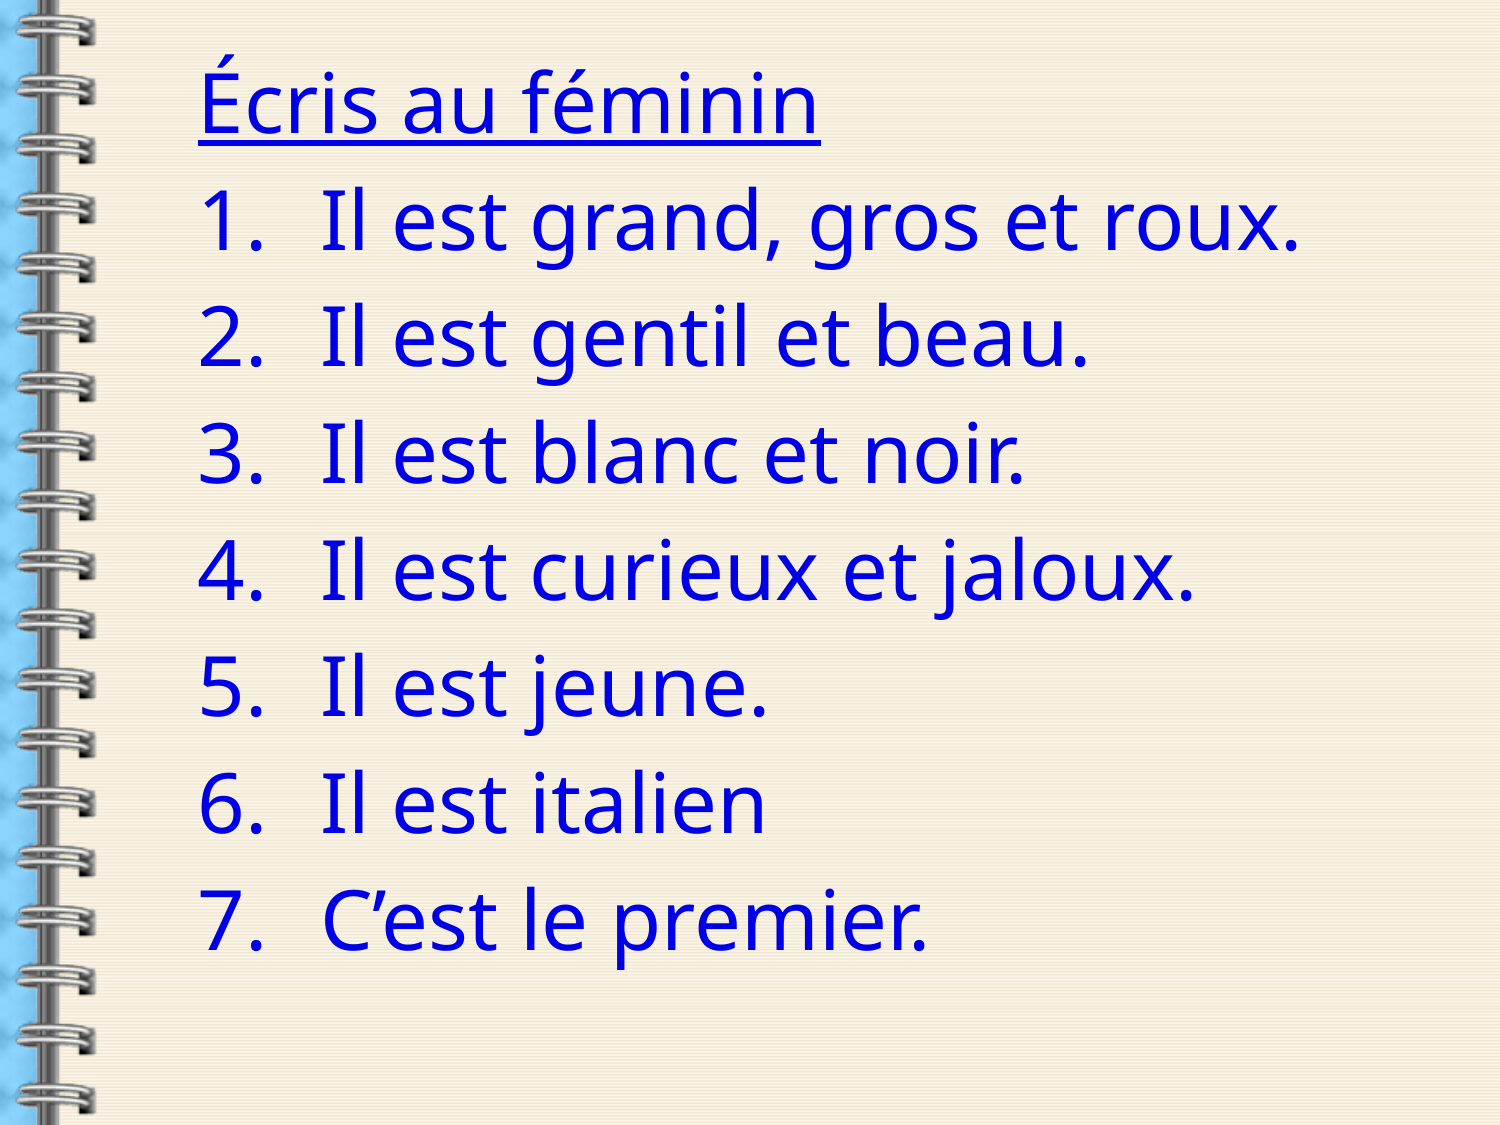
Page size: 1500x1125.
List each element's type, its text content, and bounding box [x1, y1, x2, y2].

subtitle Écris au féminin Il est grand, gros et roux. Il est gentil et beau. Il est blanc et noir. Il est curieux et jaloux. Il est jeune. Il est italien C’est le premier. [182, 42, 1448, 1059]
picture [0, 0, 1500, 1125]
